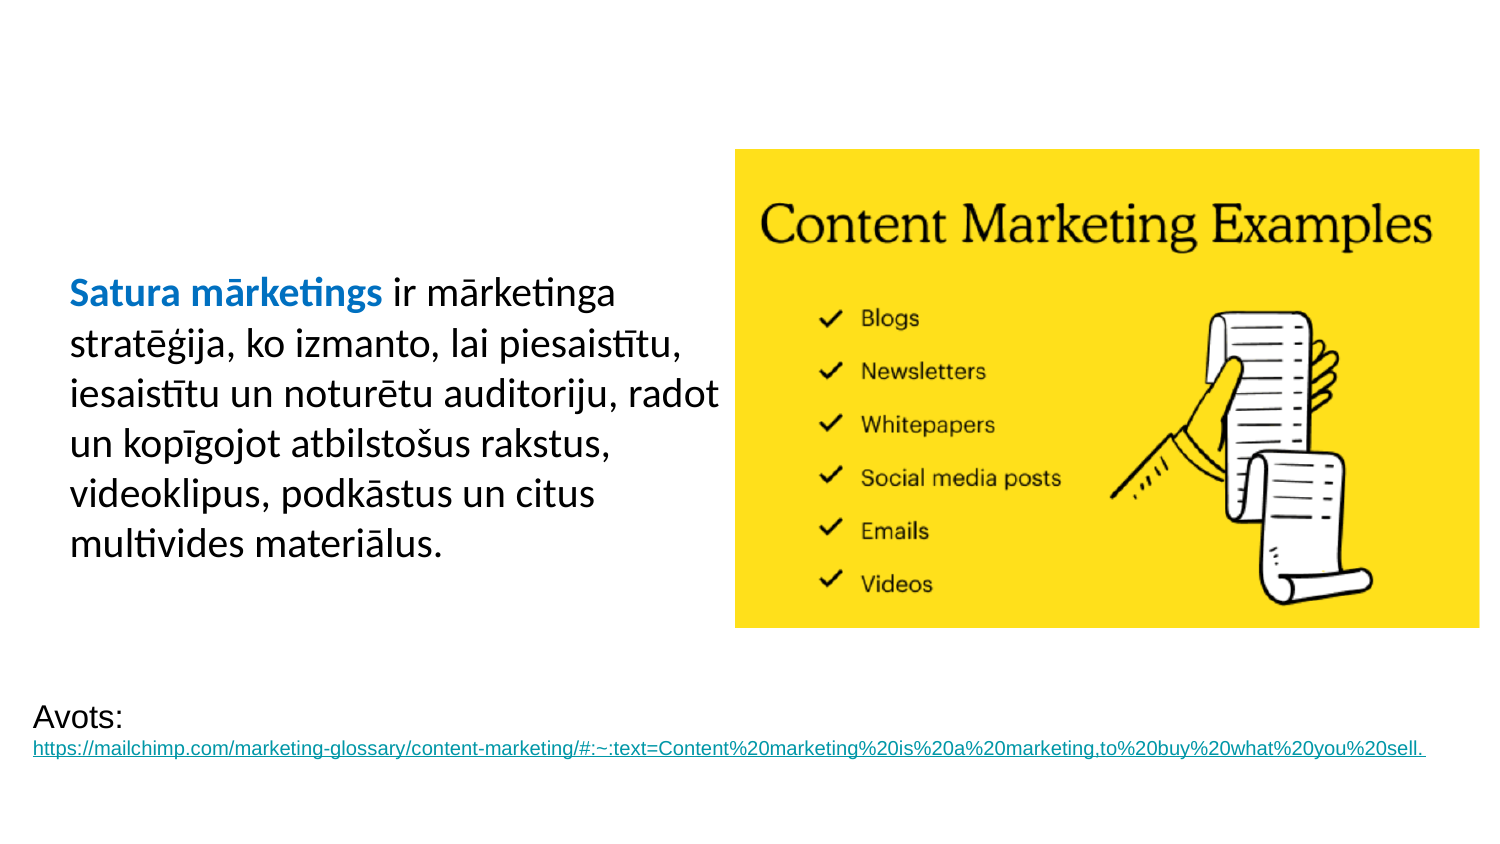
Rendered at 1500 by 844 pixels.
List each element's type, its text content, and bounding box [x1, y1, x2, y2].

picture [735, 149, 1490, 628]
list Satura mārketings ir mārketinga stratēģija, ko izmanto, lai piesaistītu, iesaistītu un noturētu auditoriju, radot un kopīgojot atbilstošus rakstus, videoklipus, podkāstus un citus multivides materiālus. [54, 150, 769, 711]
title Avots: https://mailchimp.com/marketing-glossary/content-marketing/#:~:text=Content%20marketing%20is%20a%20marketing,to%20buy%20what%20you%20sell. [17, 680, 1490, 775]
